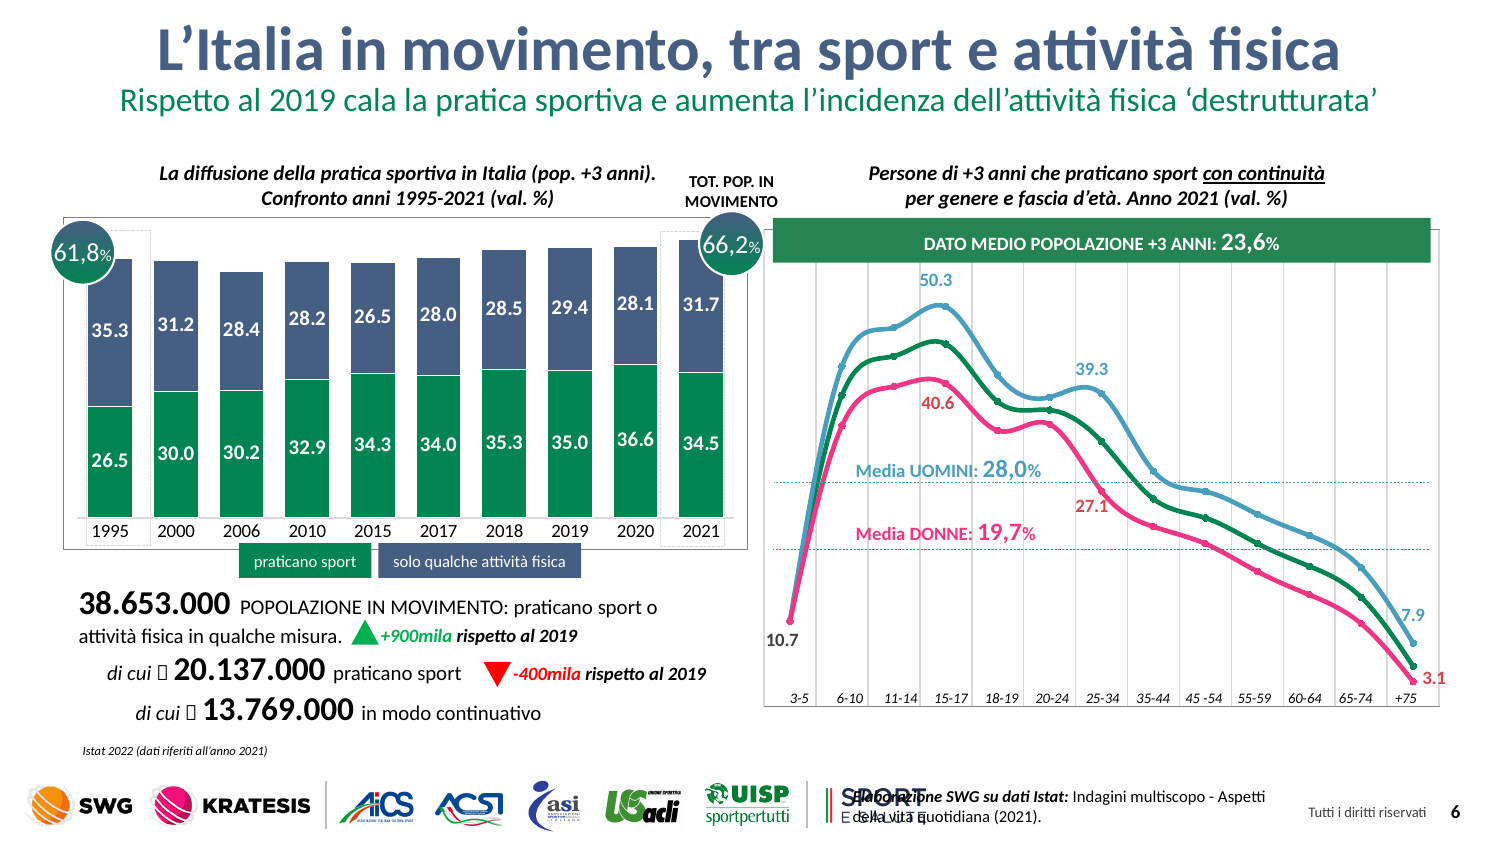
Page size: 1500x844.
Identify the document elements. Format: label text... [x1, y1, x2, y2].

text_box +900mila rispetto al 2019 [365, 616, 653, 654]
text_box [351, 619, 365, 645]
picture [24, 785, 132, 826]
text_box Istat 2022 (dati riferiti all’anno 2021) [67, 735, 282, 765]
text_box [711, 210, 755, 219]
text_box -400mila rispetto al 2019 [498, 654, 749, 692]
text_box [483, 661, 498, 688]
text_box TOT. POP. IN MOVIMENTO [753, 163, 799, 218]
text_box L’Italia in movimento, tra sport e attività fisica Rispetto al 2019 cala la pratica sportiva e aumenta l’incidenza dell’attività fisica ‘destrutturata’ [0, 16, 1500, 140]
text_box 38.653.000 POPOLAZIONE IN MOVIMENTO: praticano sport o attività fisica in qualche misura. di cui  20.137.000 praticano sport di cui  13.769.000 in modo continuativo [63, 565, 700, 735]
picture [826, 788, 935, 835]
picture [338, 790, 415, 825]
picture [519, 777, 589, 835]
slide_number 6 [1398, 791, 1476, 837]
chart [63, 217, 748, 550]
text_box praticano sport [238, 550, 372, 578]
text_box La diffusione della pratica sportiva in Italia (pop. +3 anni). Confronto anni 1995-2021 (val. %) [63, 152, 753, 217]
text_box solo qualche attività fisica [378, 550, 582, 578]
picture [603, 781, 683, 832]
text_box 61,8% [38, 228, 63, 275]
chart [749, 219, 1454, 717]
text_box Elaborazione SWG su dati Istat: Indagini multiscopo - Aspetti della vita quotidiana (2021). [837, 778, 1290, 834]
picture [435, 793, 503, 826]
picture [147, 785, 310, 826]
picture [705, 783, 789, 826]
text_box Persone di +3 anni che praticano sport con continuità per genere e fascia d’età. Anno 2021 (val. %) [761, 152, 1432, 218]
